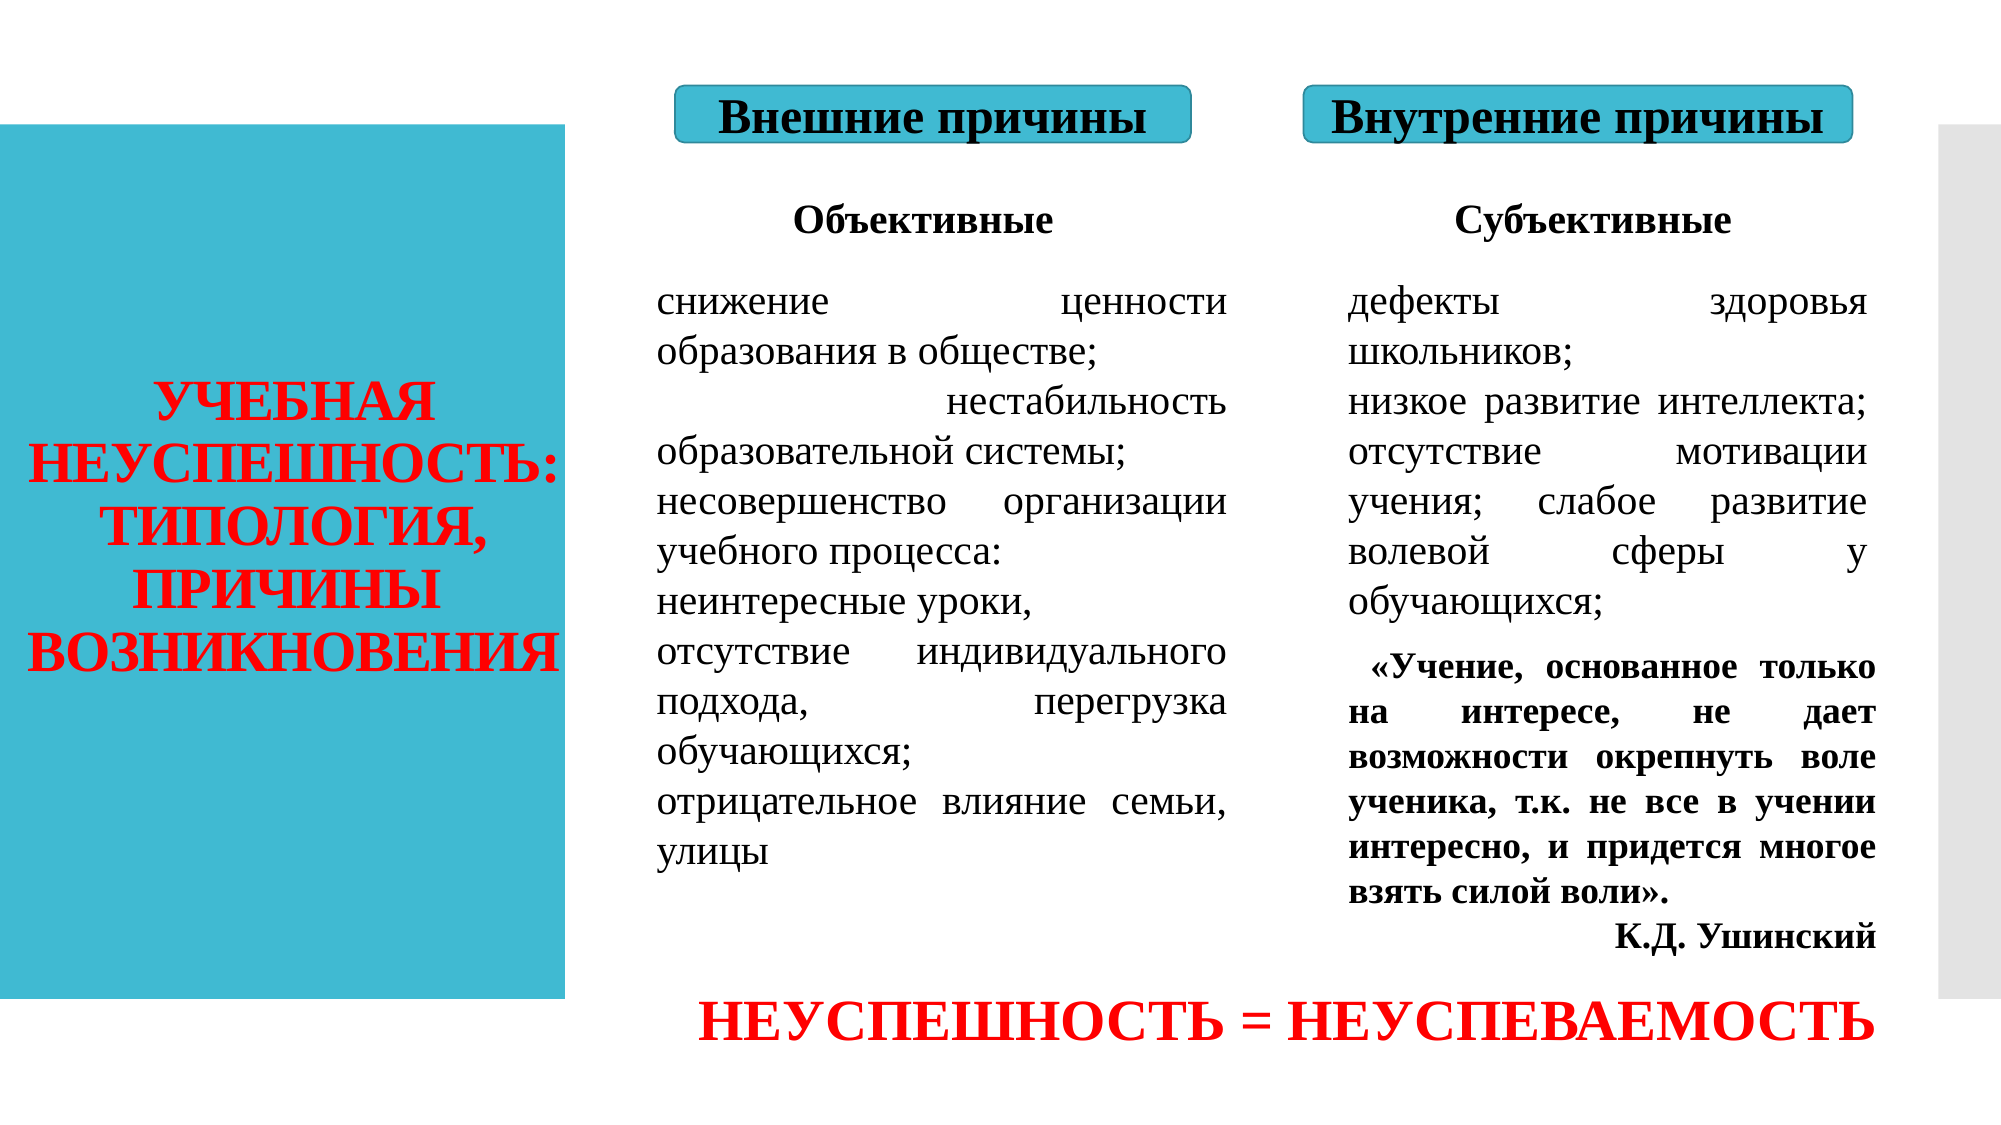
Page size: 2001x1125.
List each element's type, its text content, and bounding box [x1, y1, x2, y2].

title УЧЕБНАЯ НЕУСПЕШНОСТЬ: ТИПОЛОГИЯ, ПРИЧИНЫ ВОЗНИКНОВЕНИЯ [0, 184, 588, 940]
text_box Объективные [641, 184, 1205, 250]
text_box Внутренние причины [1302, 84, 1854, 144]
text_box снижение ценности образования в обществе; нестабильность образовательной системы; несовершенство организации учебного процесса: неинтересные уроки, отсутствие индивидуального подхода, перегрузка обучающихся; отрицательное влияние семьи, улицы [641, 265, 1242, 931]
text_box Субъективные [1333, 184, 1853, 250]
text_box НЕУСПЕШНОСТЬ = НЕУСПЕВАЕМОСТЬ [641, 975, 1934, 1060]
text_box Внешние причины [673, 84, 1192, 144]
text_box дефекты здоровья школьников; низкое развитие интеллекта; отсутствие мотивации учения; слабое развитие волевой сферы у обучающихся; [1333, 265, 1883, 631]
text_box «Учение, основанное только на интересе, не дает возможности окрепнуть воле ученика, т.к. не все в учении интересно, и придется многое взять силой воли». К.Д. Ушинский [1333, 634, 1892, 975]
